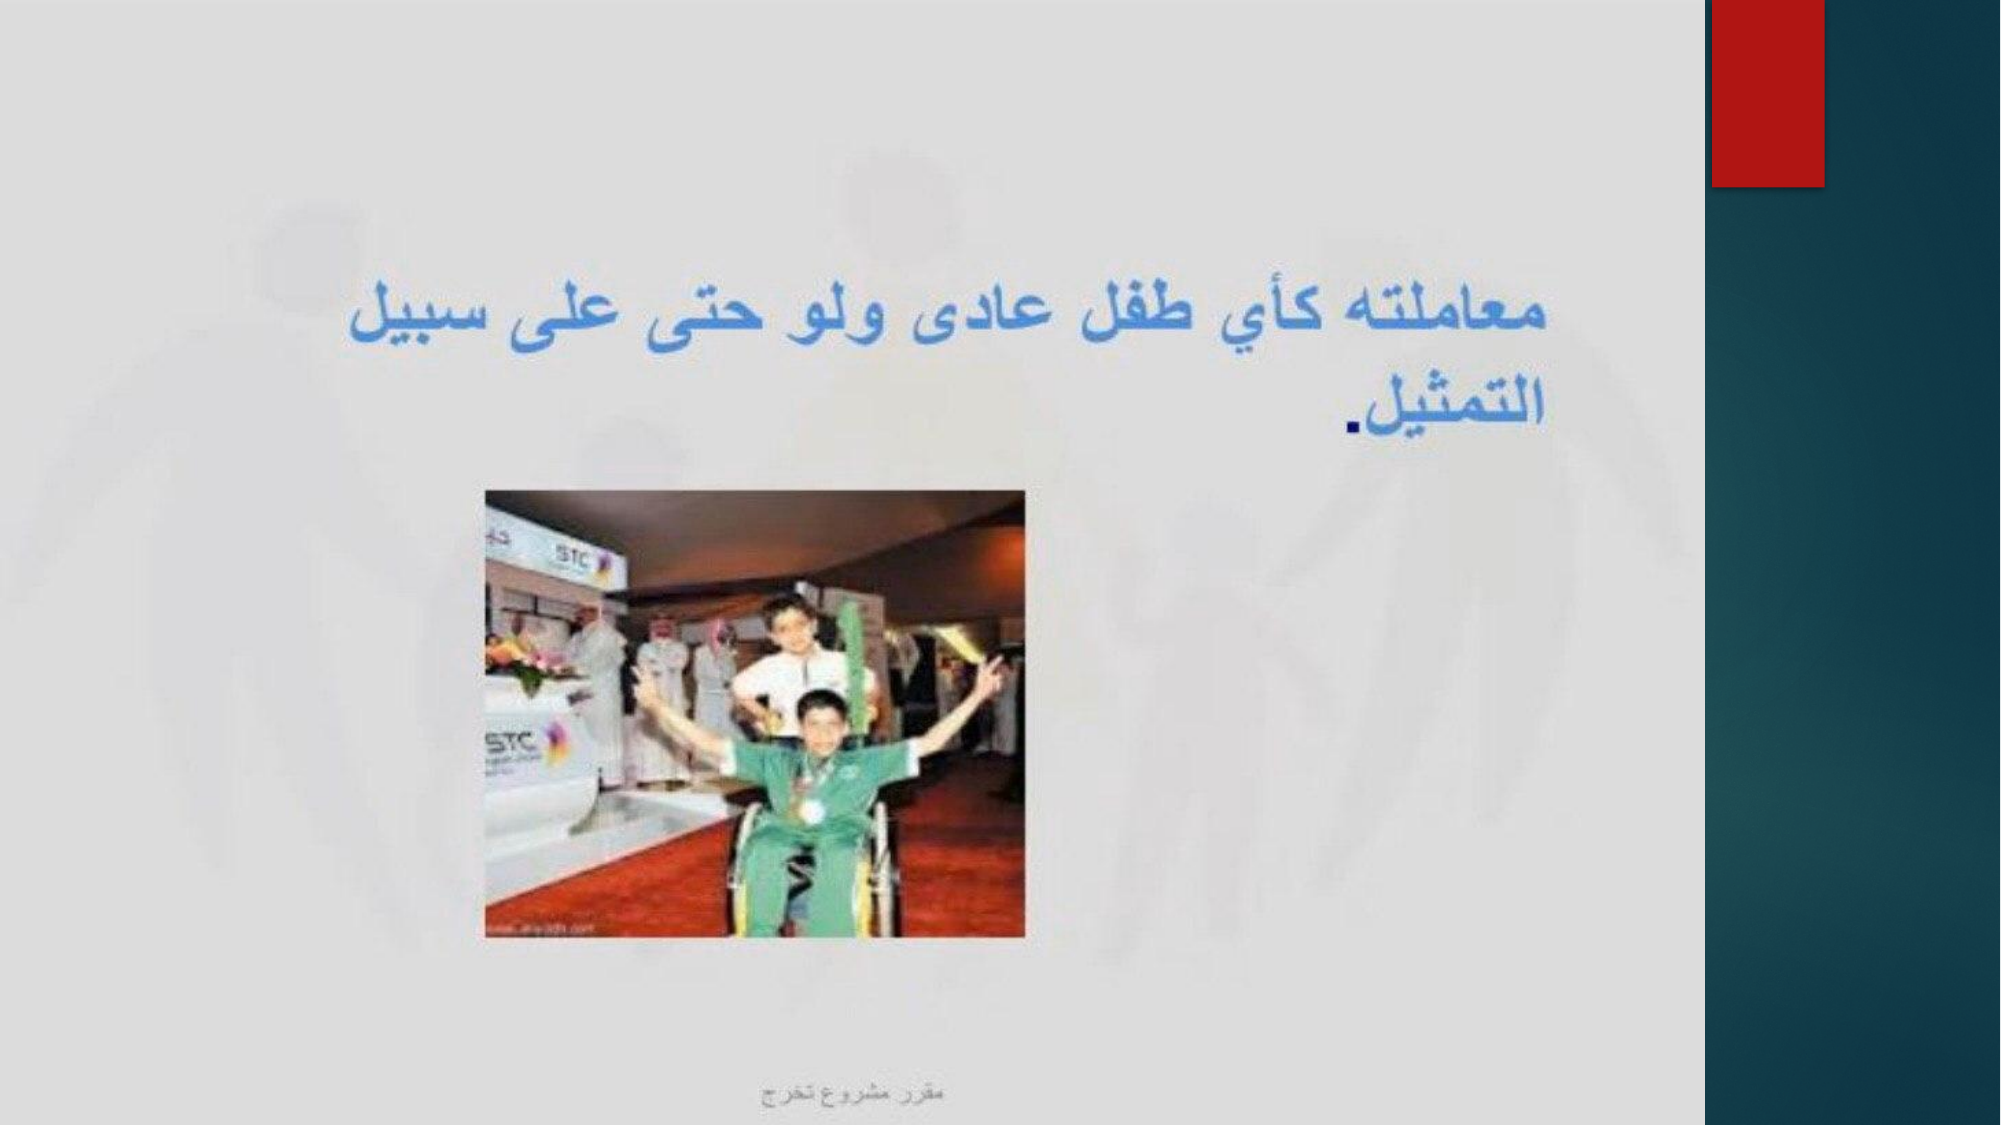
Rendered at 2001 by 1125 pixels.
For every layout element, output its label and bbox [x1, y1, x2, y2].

picture [0, 0, 1705, 1125]
